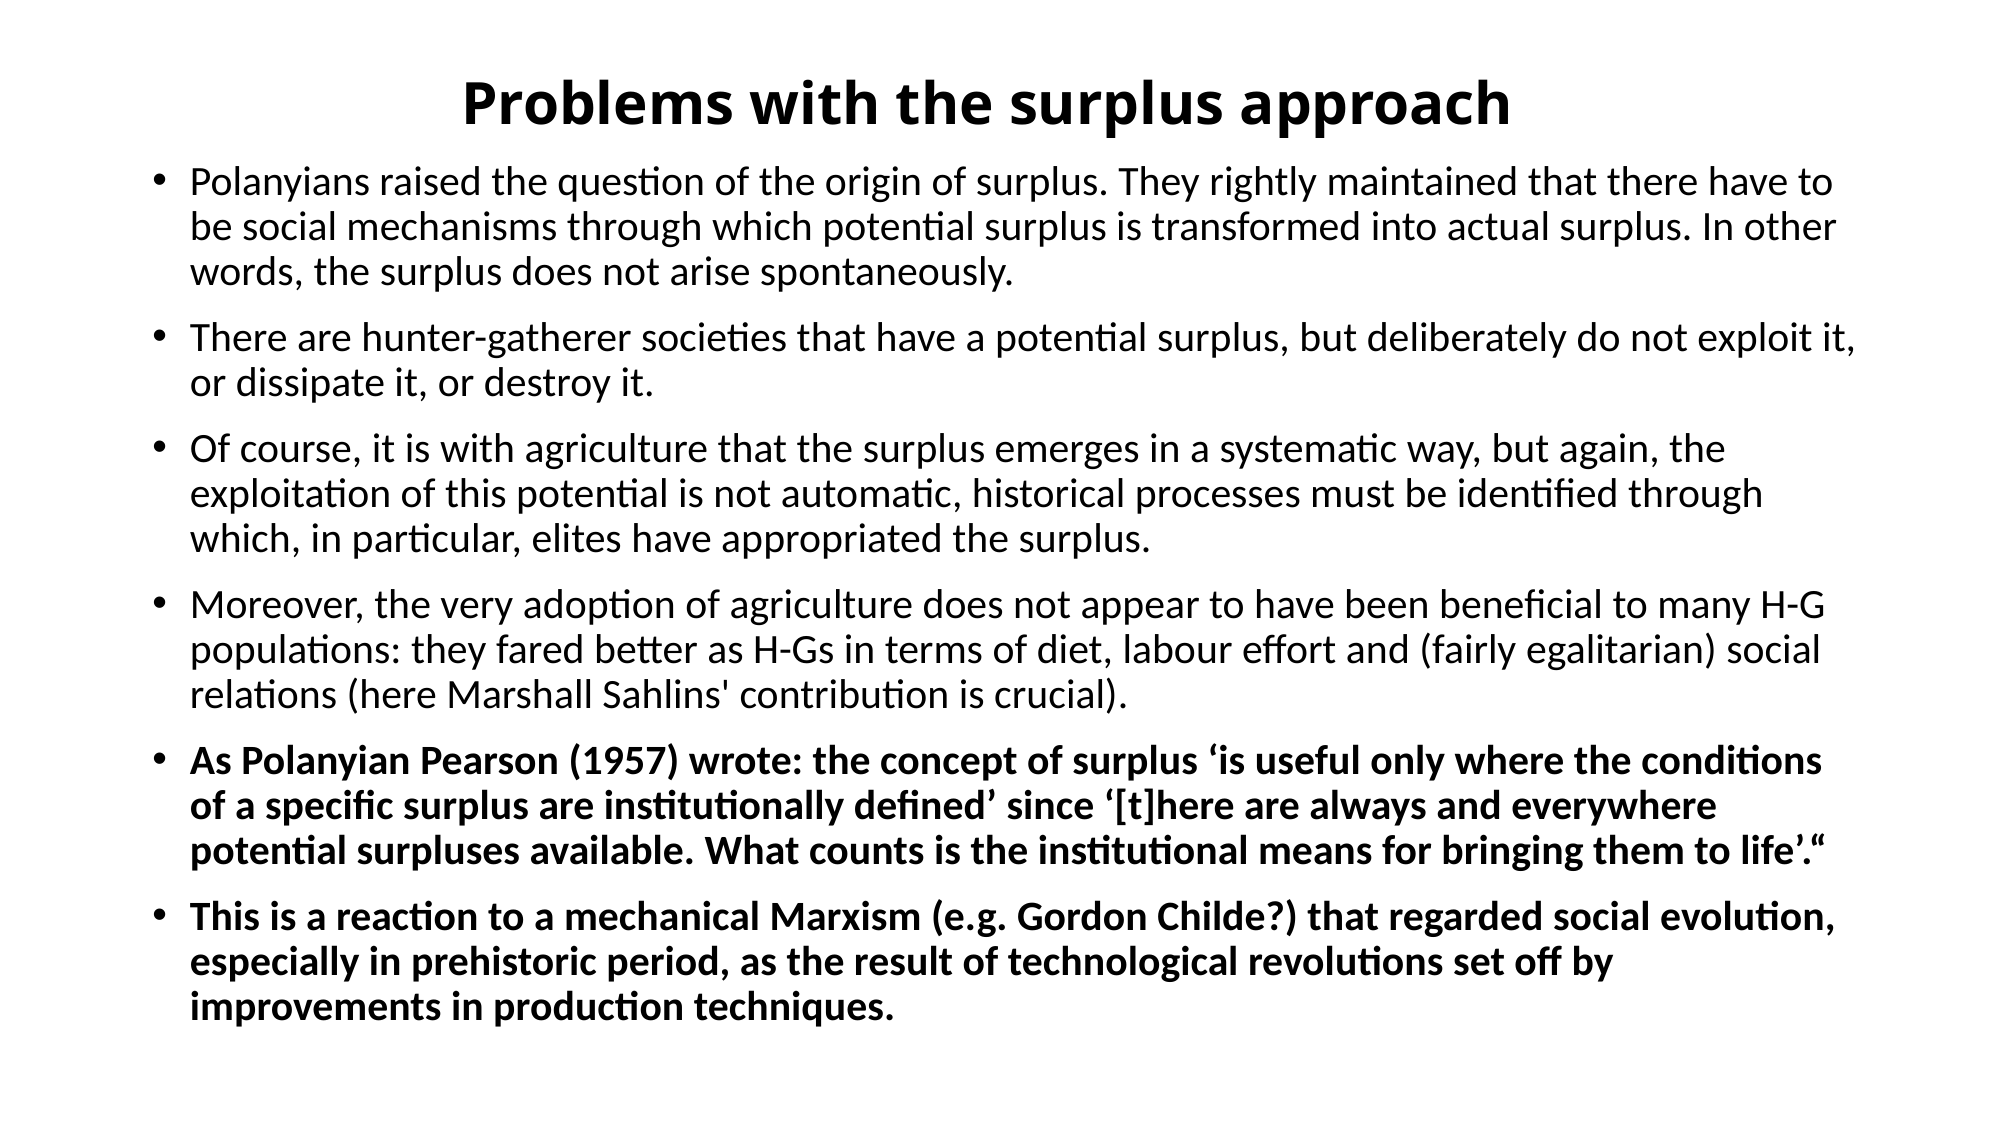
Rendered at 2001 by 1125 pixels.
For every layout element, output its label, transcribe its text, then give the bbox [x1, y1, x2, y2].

title Problems with the surplus approach [137, 59, 1838, 151]
list Polanyians raised the question of the origin of surplus. They rightly maintained that there have to be social mechanisms through which potential surplus is transformed into actual surplus. In other words, the surplus does not arise spontaneously. There are hunter-gatherer societies that have a potential surplus, but deliberately do not exploit it, or dissipate it, or destroy it. Of course, it is with agriculture that the surplus emerges in a systematic way, but again, the exploitation of this potential is not automatic, historical processes must be identified through which, in particular, elites have appropriated the surplus. Moreover, the very adoption of agriculture does not appear to have been beneficial to many H-G populations: they fared better as H-Gs in terms of diet, labour effort and (fairly egalitarian) social relations (here Marshall Sahlins' contribution is crucial). As Polanyian Pearson (1957) wrote: the concept of surplus ‘is useful only where the conditions of a specific surplus are institutionally defined’ since ‘[t]here are always and everywhere potential surpluses available. What counts is the institutional means for bringing them to life’.“ This is a reaction to a mechanical Marxism (e.g. Gordon Childe?) that regarded social evolution, especially in prehistoric period, as the result of technological revolutions set off by improvements in production techniques. [137, 151, 1877, 1066]
